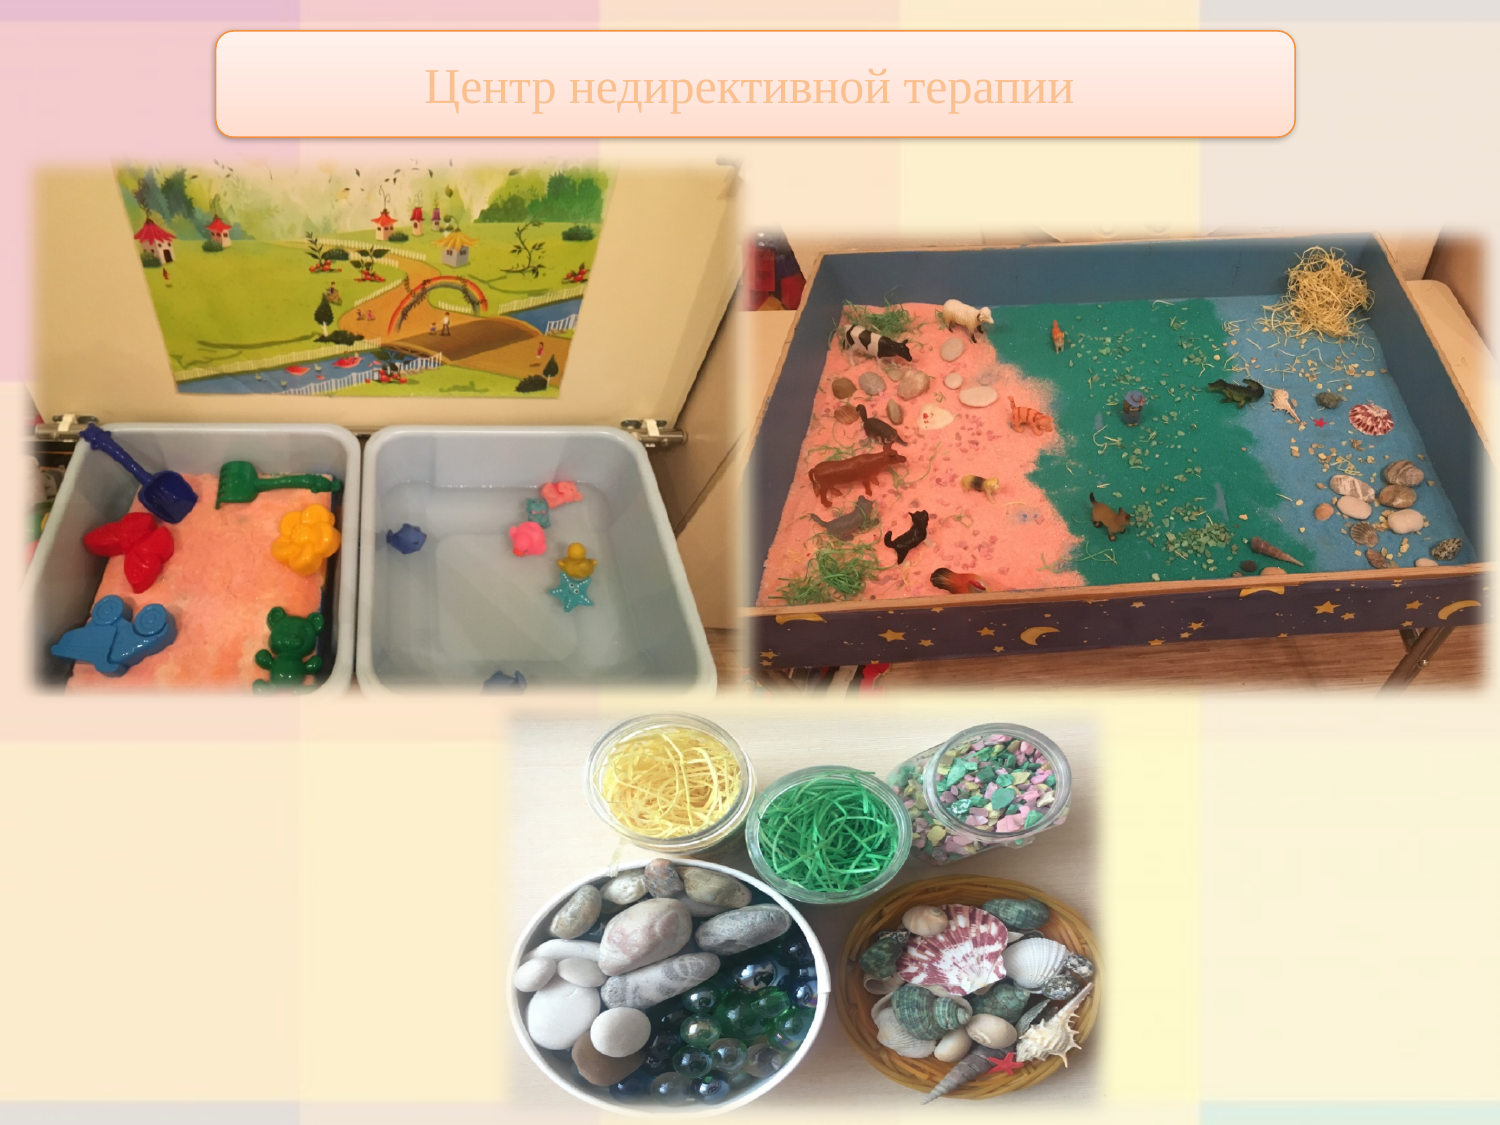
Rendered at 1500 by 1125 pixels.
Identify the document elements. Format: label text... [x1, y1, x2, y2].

text_box Центр недирективной терапии [214, 30, 1296, 138]
picture [15, 148, 1500, 1125]
